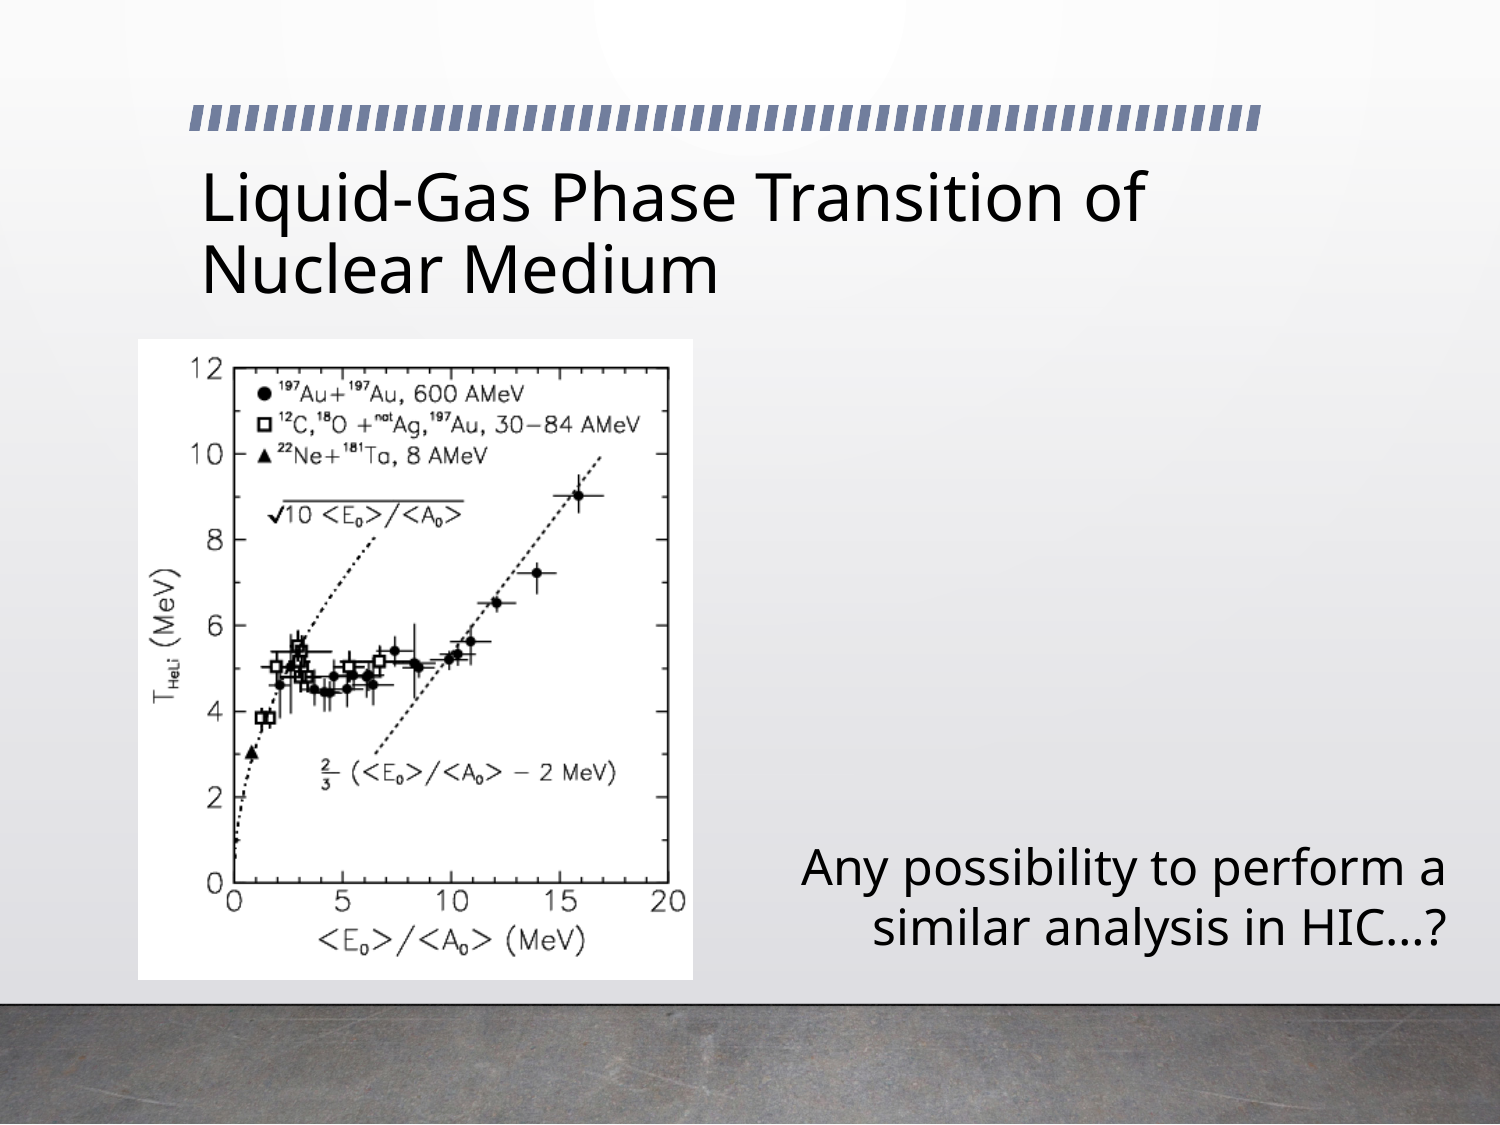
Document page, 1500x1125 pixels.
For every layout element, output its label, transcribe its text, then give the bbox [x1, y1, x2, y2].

title Liquid-Gas Phase Transition of Nuclear Medium [185, 156, 1264, 329]
text_box Any possibility to perform a similar analysis in HIC…? [761, 827, 1463, 963]
picture [137, 338, 694, 981]
picture [0, 1004, 1500, 1124]
